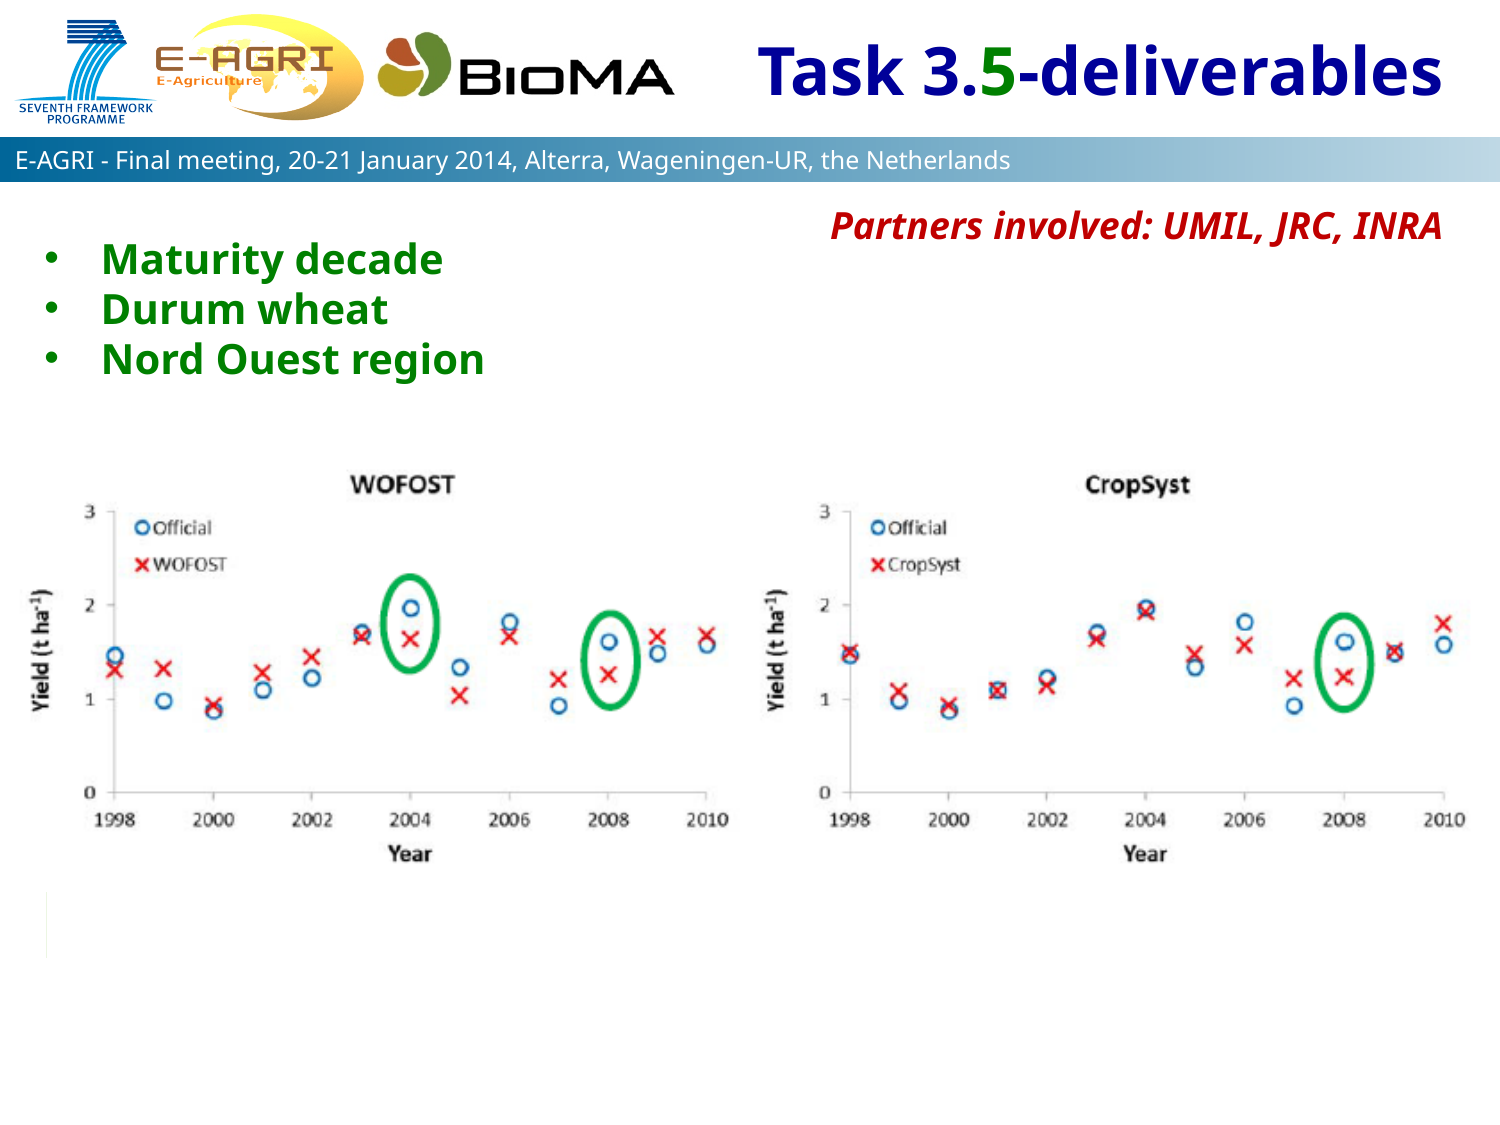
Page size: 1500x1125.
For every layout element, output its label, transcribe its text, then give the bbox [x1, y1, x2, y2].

text_box Maturity decade Durum wheat Nord Ouest region [29, 225, 656, 390]
text_box Task 3.5-deliverables Partners involved: UMIL, JRC, INRA [375, 21, 1459, 137]
text_box Task 3.5-deliverables Partners involved: UMIL, JRC, INRA [41, 182, 1459, 325]
picture [8, 4, 681, 130]
picture [17, 420, 1483, 892]
text_box E-AGRI - Final meeting, 20-21 January 2014, Alterra, Wageningen-UR, the Netherlands [0, 137, 1500, 182]
